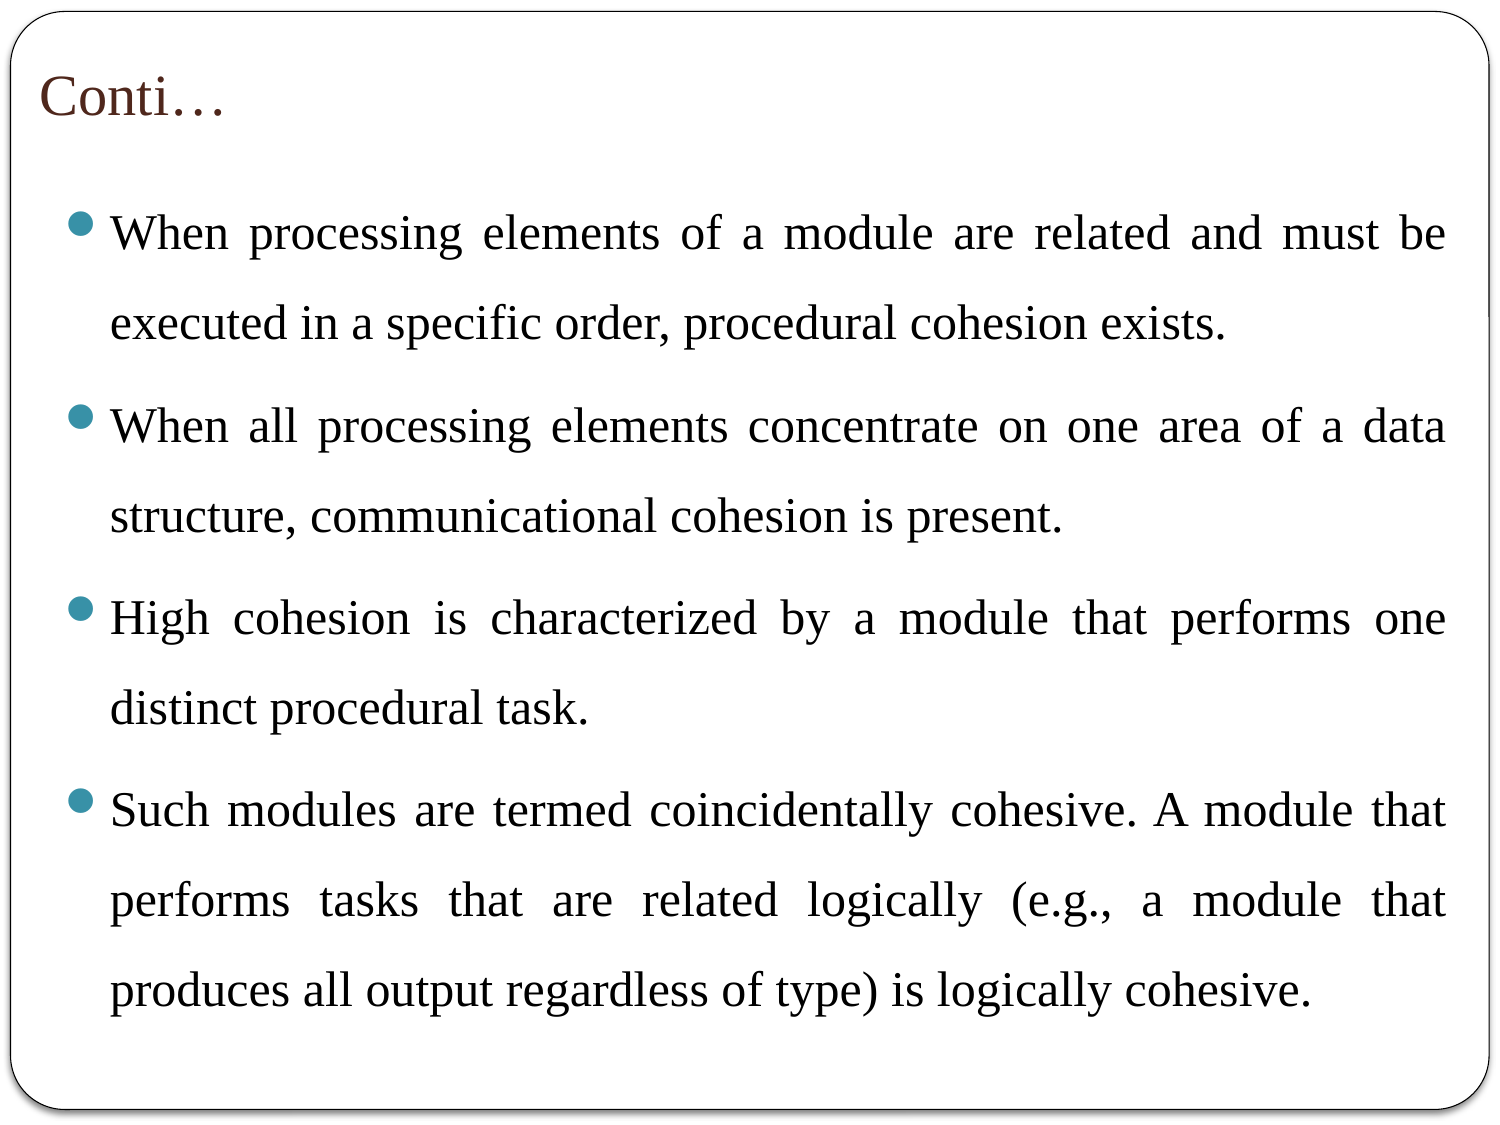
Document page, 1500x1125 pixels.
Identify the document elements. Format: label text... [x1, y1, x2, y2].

title Conti… [24, 37, 1463, 143]
list When processing elements of a module are related and must be executed in a specific order, procedural cohesion exists. When all processing elements concentrate on one area of a data structure, communicational cohesion is present. High cohesion is characterized by a module that performs one distinct procedural task. Such modules are termed coincidentally cohesive. A module that performs tasks that are related logically (e.g., a module that produces all output regardless of type) is logically cohesive. [50, 162, 1463, 1063]
